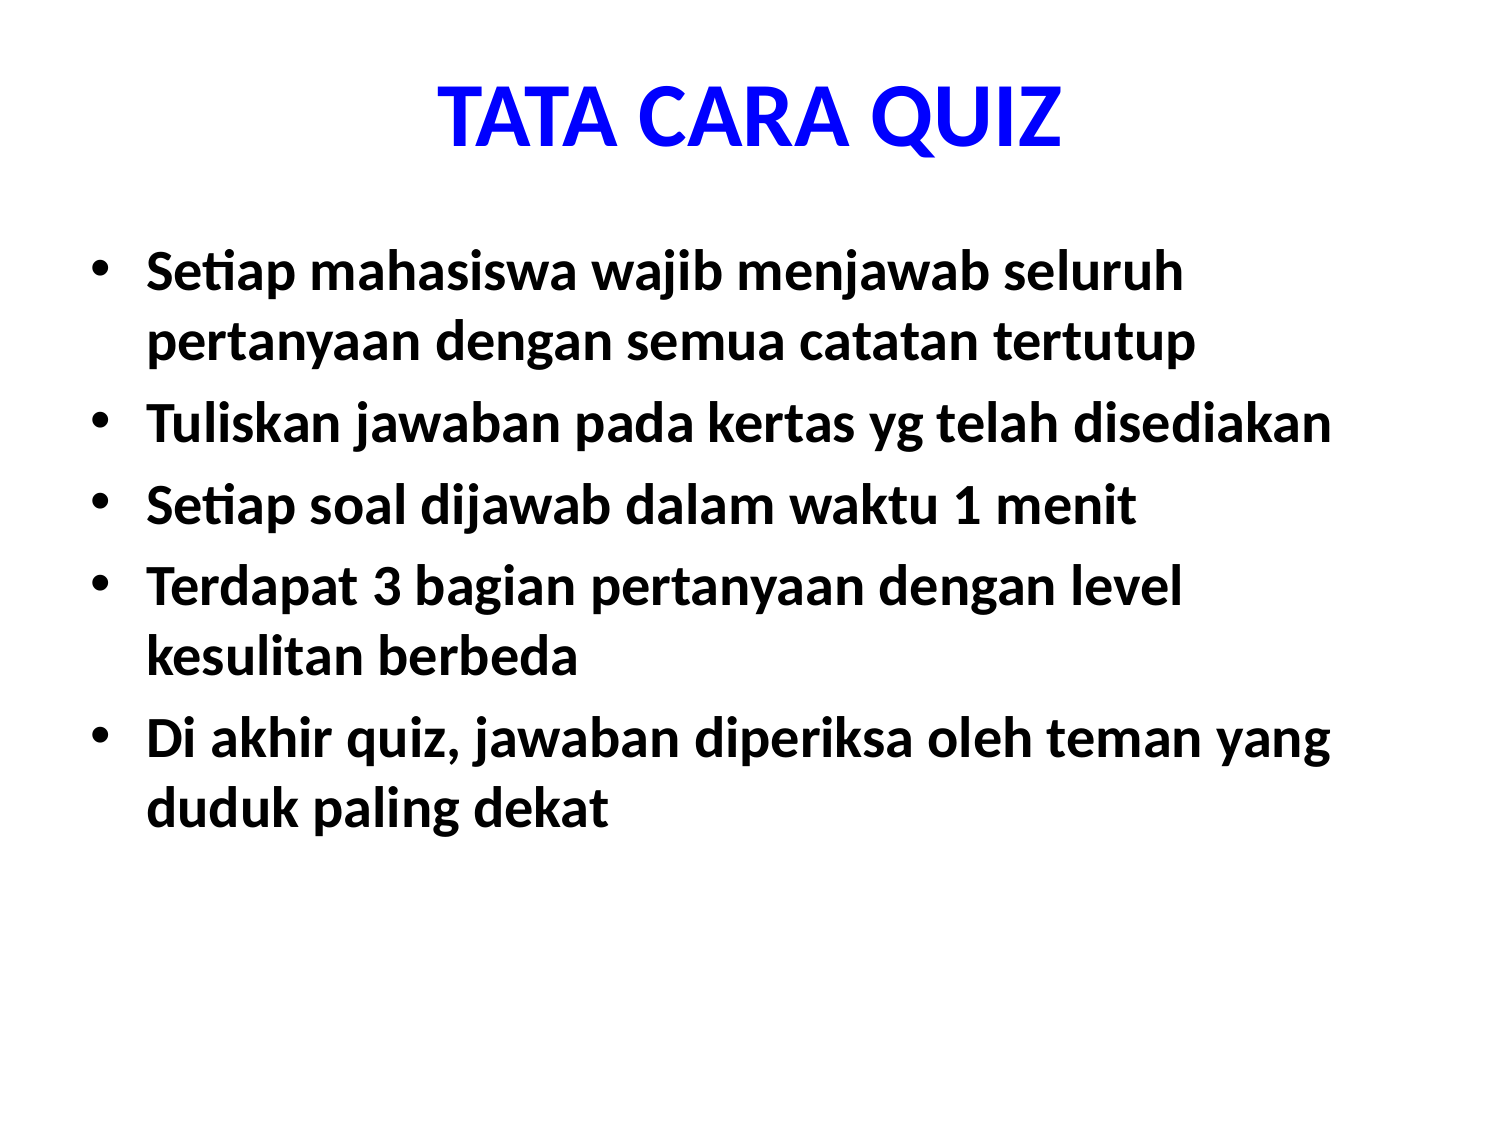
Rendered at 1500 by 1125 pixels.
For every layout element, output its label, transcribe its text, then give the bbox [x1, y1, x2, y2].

list Setiap mahasiswa wajib menjawab seluruh pertanyaan dengan semua catatan tertutup Tuliskan jawaban pada kertas yg telah disediakan Setiap soal dijawab dalam waktu 1 menit Terdapat 3 bagian pertanyaan dengan level kesulitan berbeda Di akhir quiz, jawaban diperiksa oleh teman yang duduk paling dekat [74, 224, 1426, 1076]
title TATA CARA QUIZ [74, 44, 1426, 176]
